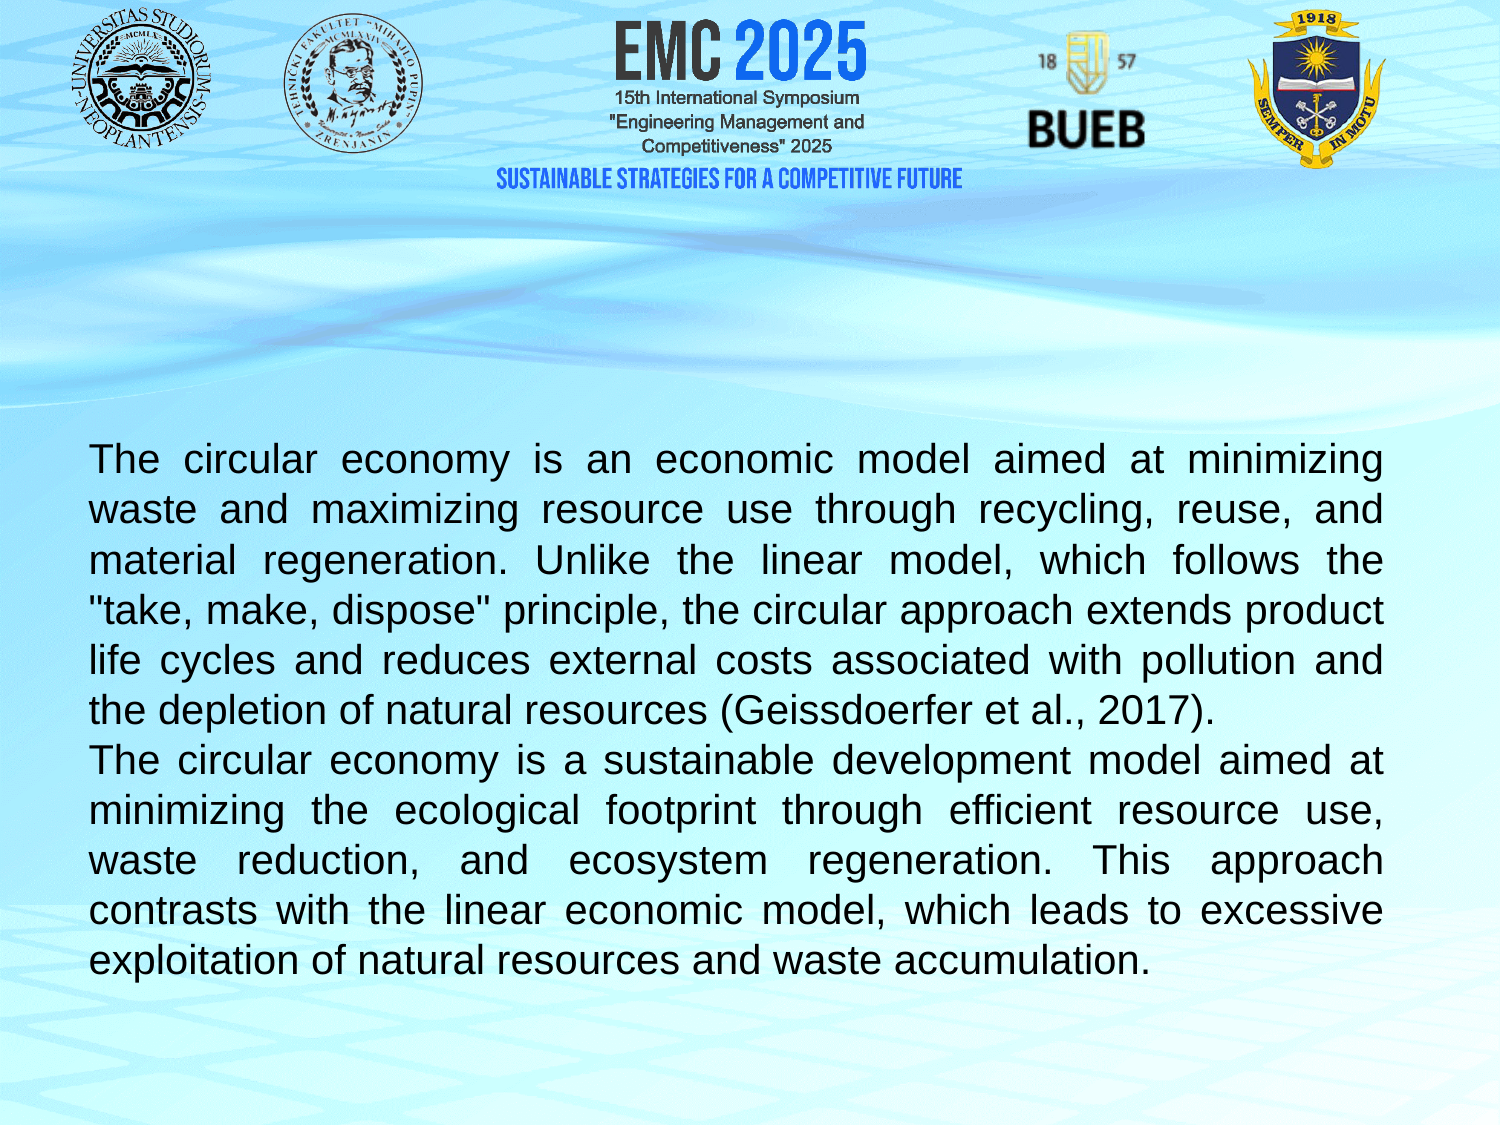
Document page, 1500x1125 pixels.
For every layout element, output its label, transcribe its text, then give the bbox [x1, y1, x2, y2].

text_box The circular economy is an economic model aimed at minimizing waste and maximizing resource use through recycling, reuse, and material regeneration. Unlike the linear model, which follows the "take, make, dispose" principle, the circular approach extends product life cycles and reduces external costs associated with pollution and the depletion of natural resources (Geissdoerfer et al., 2017). The circular economy is a sustainable development model aimed at minimizing the ecological footprint through efficient resource use, waste reduction, and ecosystem regeneration. This approach contrasts with the linear economic model, which leads to excessive exploitation of natural resources and waste accumulation. [73, 424, 1400, 1080]
picture [0, 0, 1500, 1125]
text_box [73, 275, 1399, 388]
